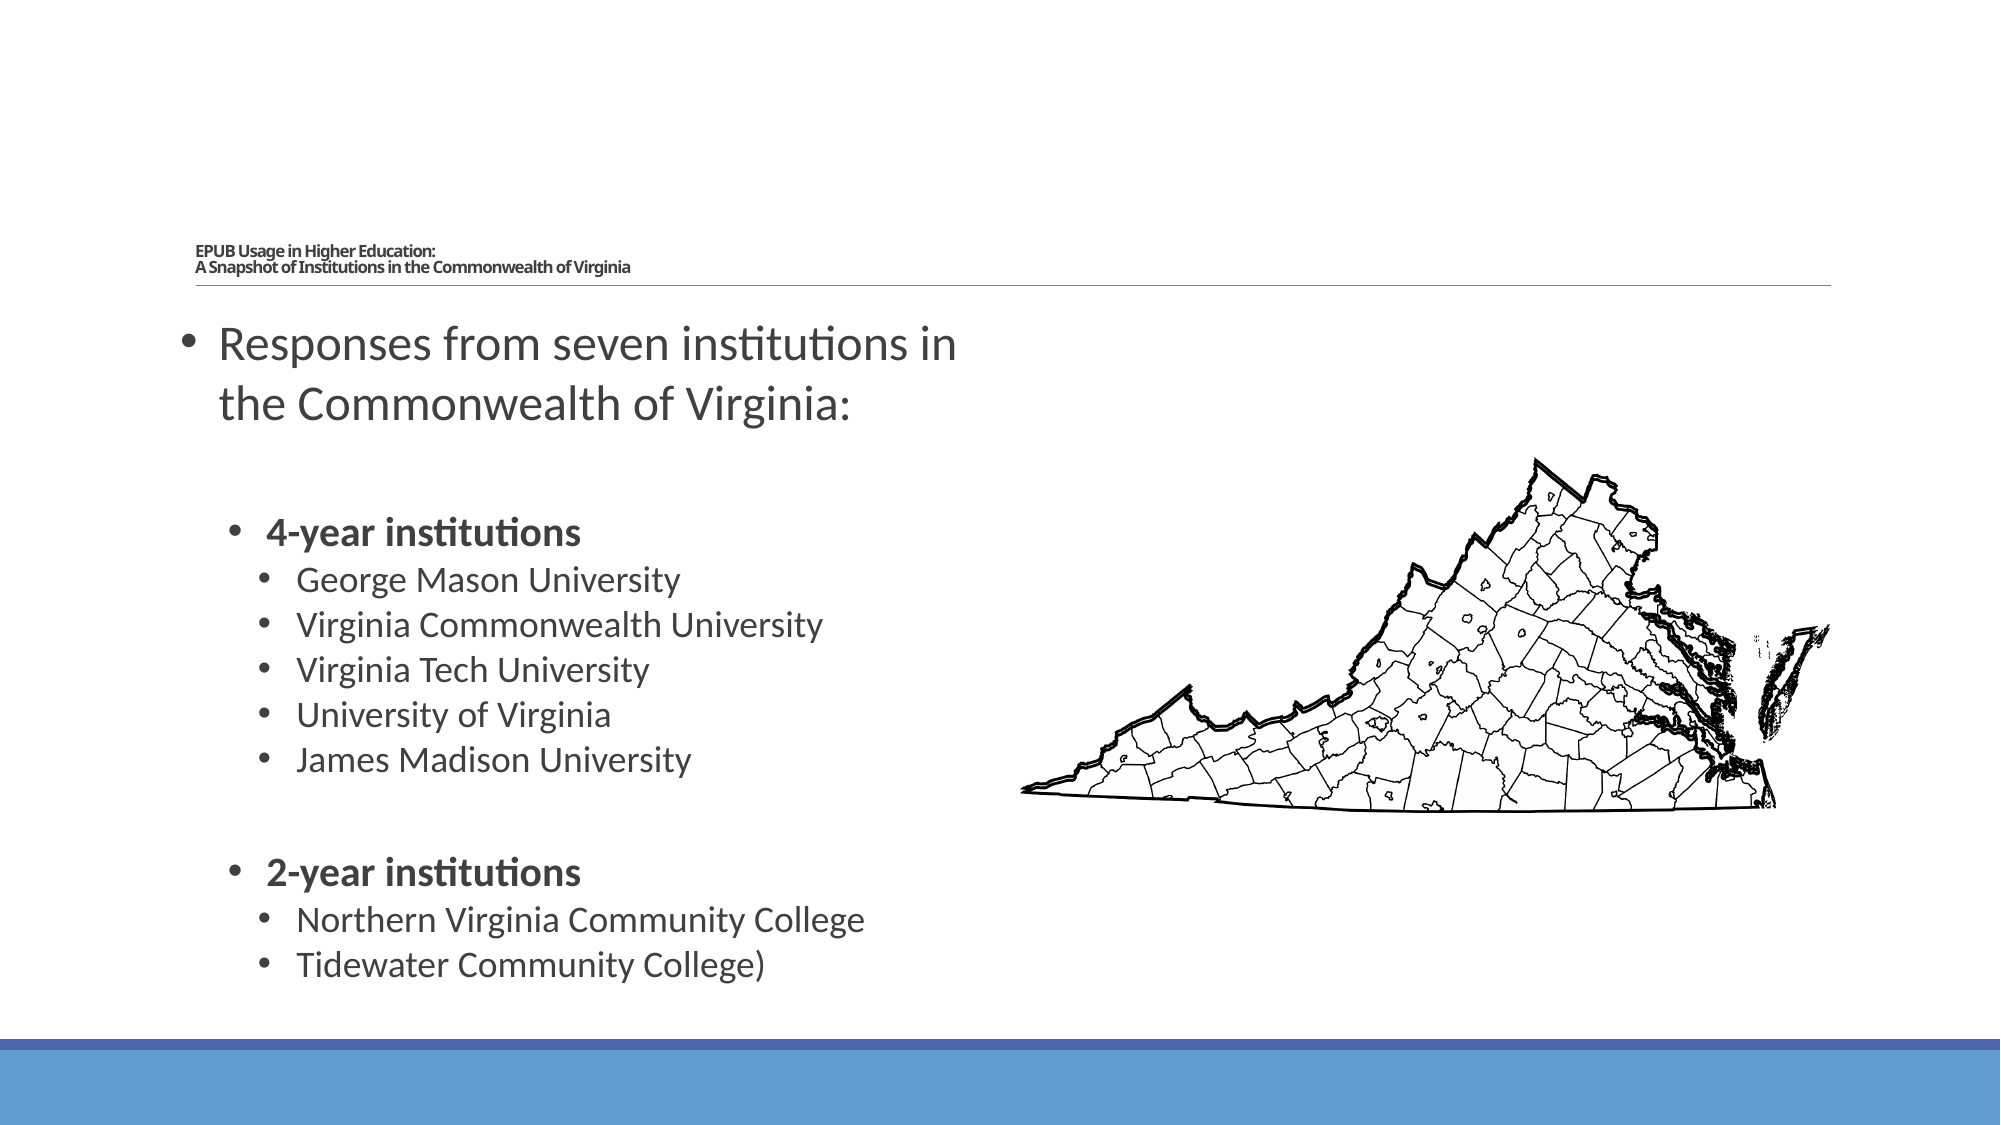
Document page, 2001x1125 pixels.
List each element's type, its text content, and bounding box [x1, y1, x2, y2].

list Responses from seven institutions in the Commonwealth of Virginia: 4-year institutions George Mason University Virginia Commonwealth University Virginia Tech University University of Virginia James Madison University 2-year institutions Northern Virginia Community College Tidewater Community College) [180, 302, 990, 963]
picture [1019, 461, 1831, 814]
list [1019, 456, 1831, 460]
title EPUB Usage in Higher Education: A Snapshot of Institutions in the Commonwealth of Virginia [180, 47, 1830, 285]
